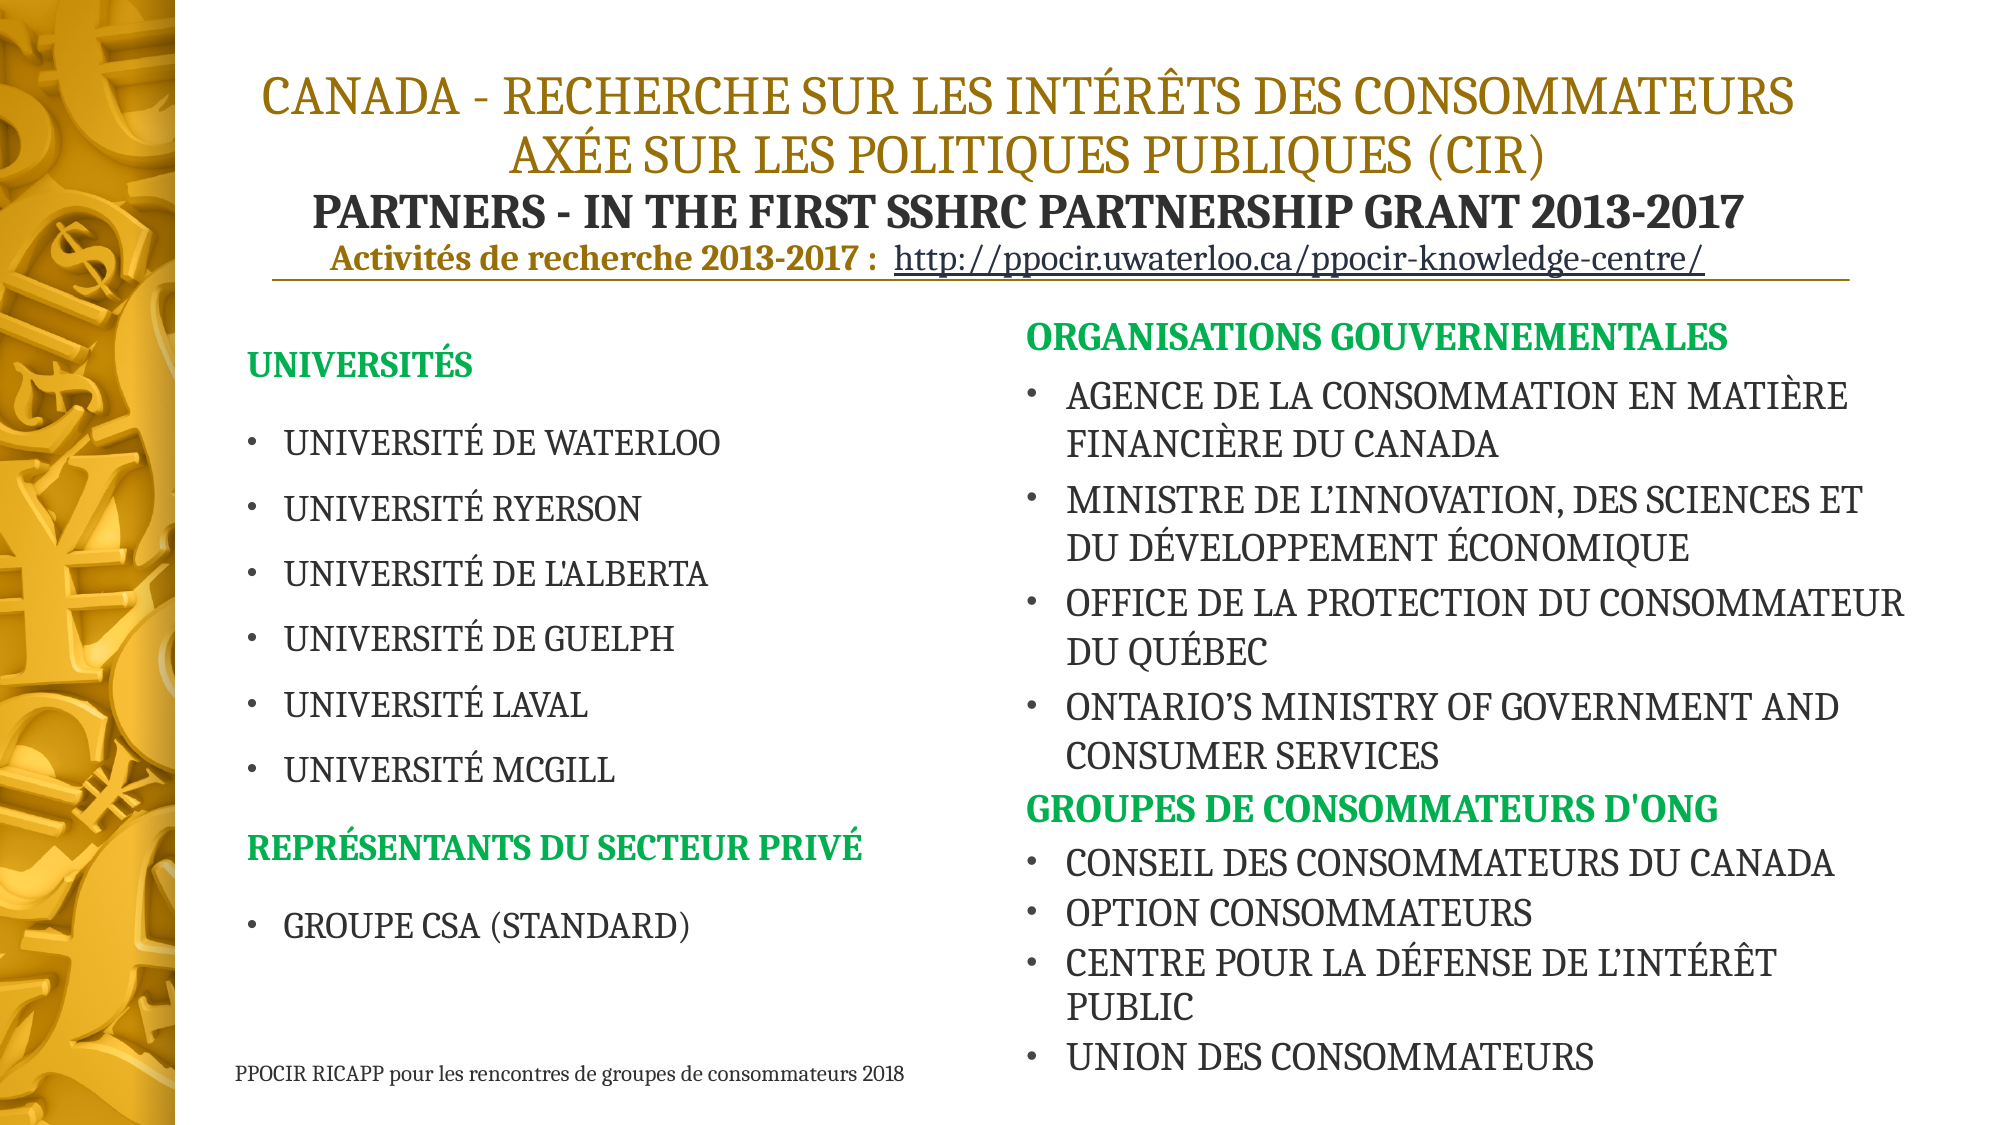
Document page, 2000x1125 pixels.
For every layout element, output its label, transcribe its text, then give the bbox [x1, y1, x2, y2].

list UNIVERSITÉS UNIVERSITÉ DE WATERLOO UNIVERSITÉ RYERSON UNIVERSITÉ DE L'ALBERTA UNIVERSITÉ DE GUELPH UNIVERSITÉ LAVAL UNIVERSITÉ MCGILL REPRÉSENTANTS DU SECTEUR PRIVÉ GROUPE CSA (STANDARD) [231, 337, 1011, 1025]
title CANADA - RECHERCHE SUR LES INTÉRÊTS DES CONSOMMATEURS AXÉE SUR LES POLITIQUES PUBLIQUES (CIR) PARTNERS - IN THE FIRST SSHRC PARTNERSHIP GRANT 2013-2017 Activités de recherche 2013-2017 : http://ppocir.uwaterloo.ca/ppocir-knowledge-centre/ [208, 54, 1851, 378]
picture [0, 0, 175, 1125]
list ORGANISATIONS GOUVERNEMENTALES AGENCE DE LA CONSOMMATION EN MATIÈRE FINANCIÈRE DU CANADA MINISTRE DE L’INNOVATION, DES SCIENCES ET DU DÉVELOPPEMENT ÉCONOMIQUE OFFICE DE LA PROTECTION DU CONSOMMATEUR DU QUÉBEC ONTARIO’S MINISTRY OF GOVERNMENT AND CONSUMER SERVICES GROUPES DE CONSOMMATEURS D'ONG CONSEIL DES CONSOMMATEURS DU CANADA OPTION CONSOMMATEURS CENTRE POUR LA DÉFENSE DE L’INTÉRÊT PUBLIC UNION DES CONSOMMATEURS [1011, 281, 1922, 1110]
footer PPOCIR RICAPP pour les rencontres de groupes de consommateurs 2018 [220, 1050, 1197, 1096]
